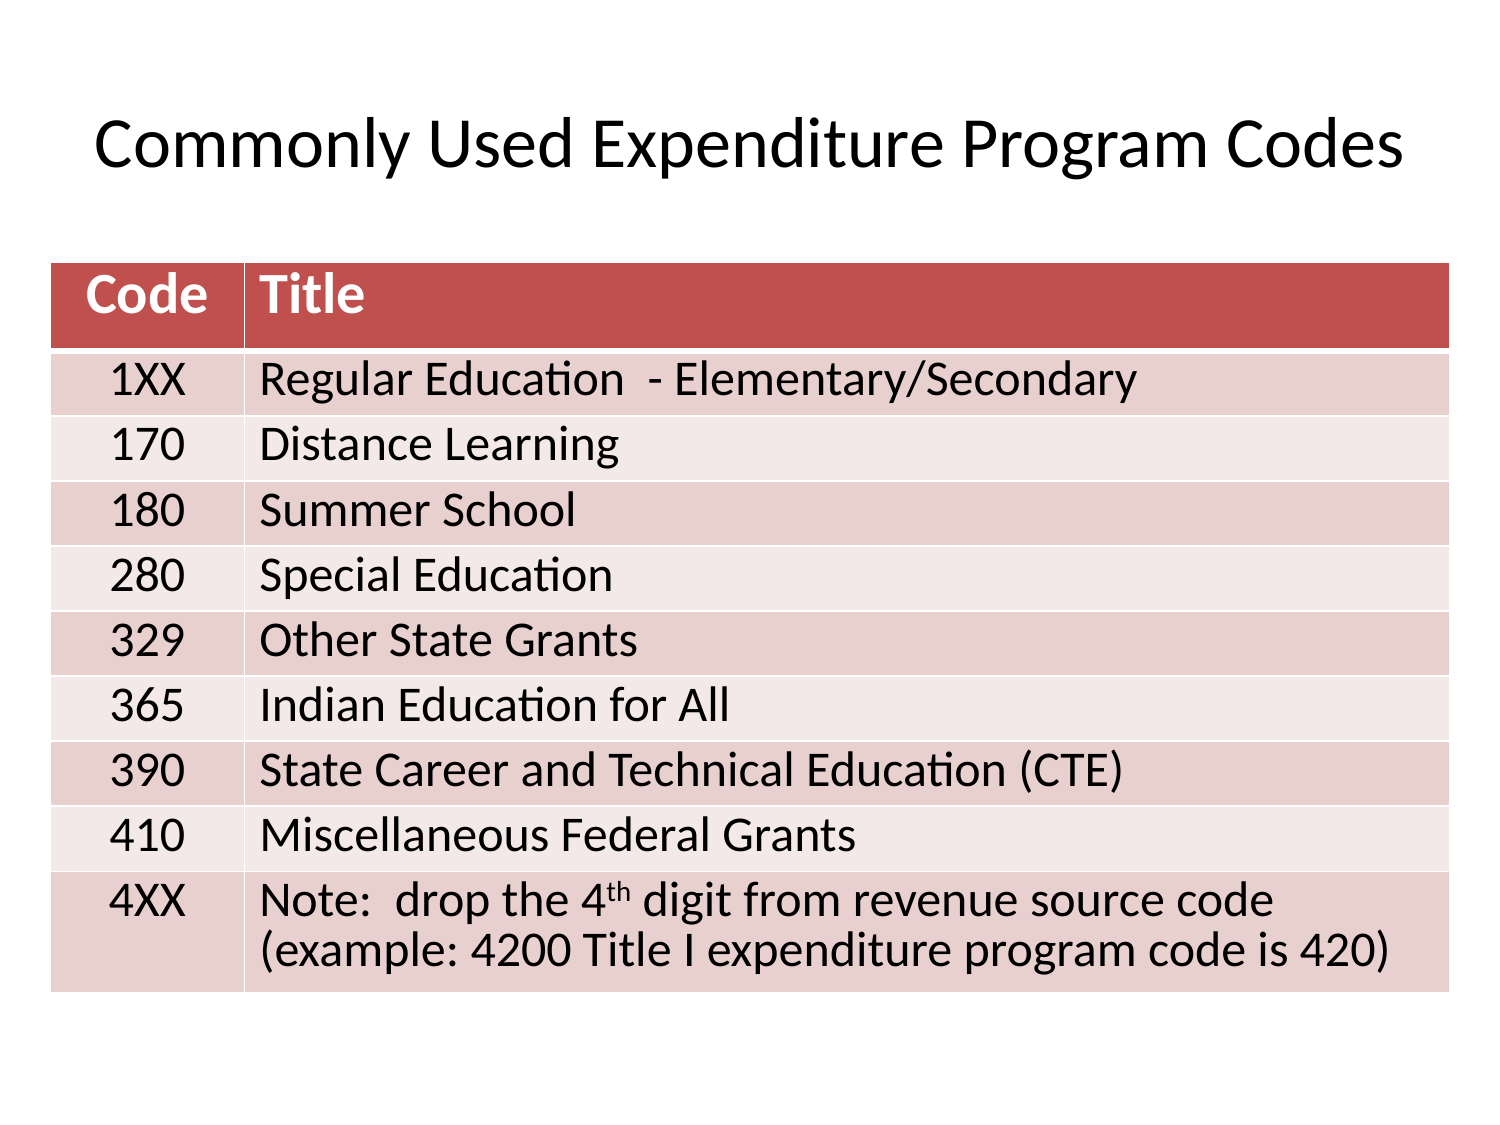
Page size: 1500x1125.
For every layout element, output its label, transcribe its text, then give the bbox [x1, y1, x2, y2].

table_cell Special Education [245, 547, 1449, 610]
table_cell 1XX [51, 354, 244, 415]
table_cell 390 [51, 742, 244, 805]
title Commonly Used Expenditure Program Codes [75, 45, 1425, 233]
table_cell 180 [51, 482, 244, 545]
table_cell State Career and Technical Education (CTE) [245, 742, 1449, 805]
table_cell 329 [51, 612, 244, 675]
table_cell 280 [51, 547, 244, 610]
table_header Code [51, 263, 244, 348]
table_header Title [245, 263, 1449, 348]
table_cell Summer School [245, 482, 1449, 545]
table_cell 410 [51, 807, 244, 871]
table_cell 4XX [51, 872, 244, 992]
table_cell Regular Education - Elementary/Secondary [245, 354, 1449, 415]
table_cell Distance Learning [245, 417, 1449, 480]
table_cell 170 [51, 417, 244, 480]
table_cell Miscellaneous Federal Grants [245, 807, 1449, 871]
table_cell Indian Education for All [245, 677, 1449, 740]
table_cell 365 [51, 677, 244, 740]
table_cell Note: drop the 4th digit from revenue source code (example: 4200 Title I expenditure program code is 420) [245, 872, 1449, 992]
table_cell Other State Grants [245, 612, 1449, 675]
